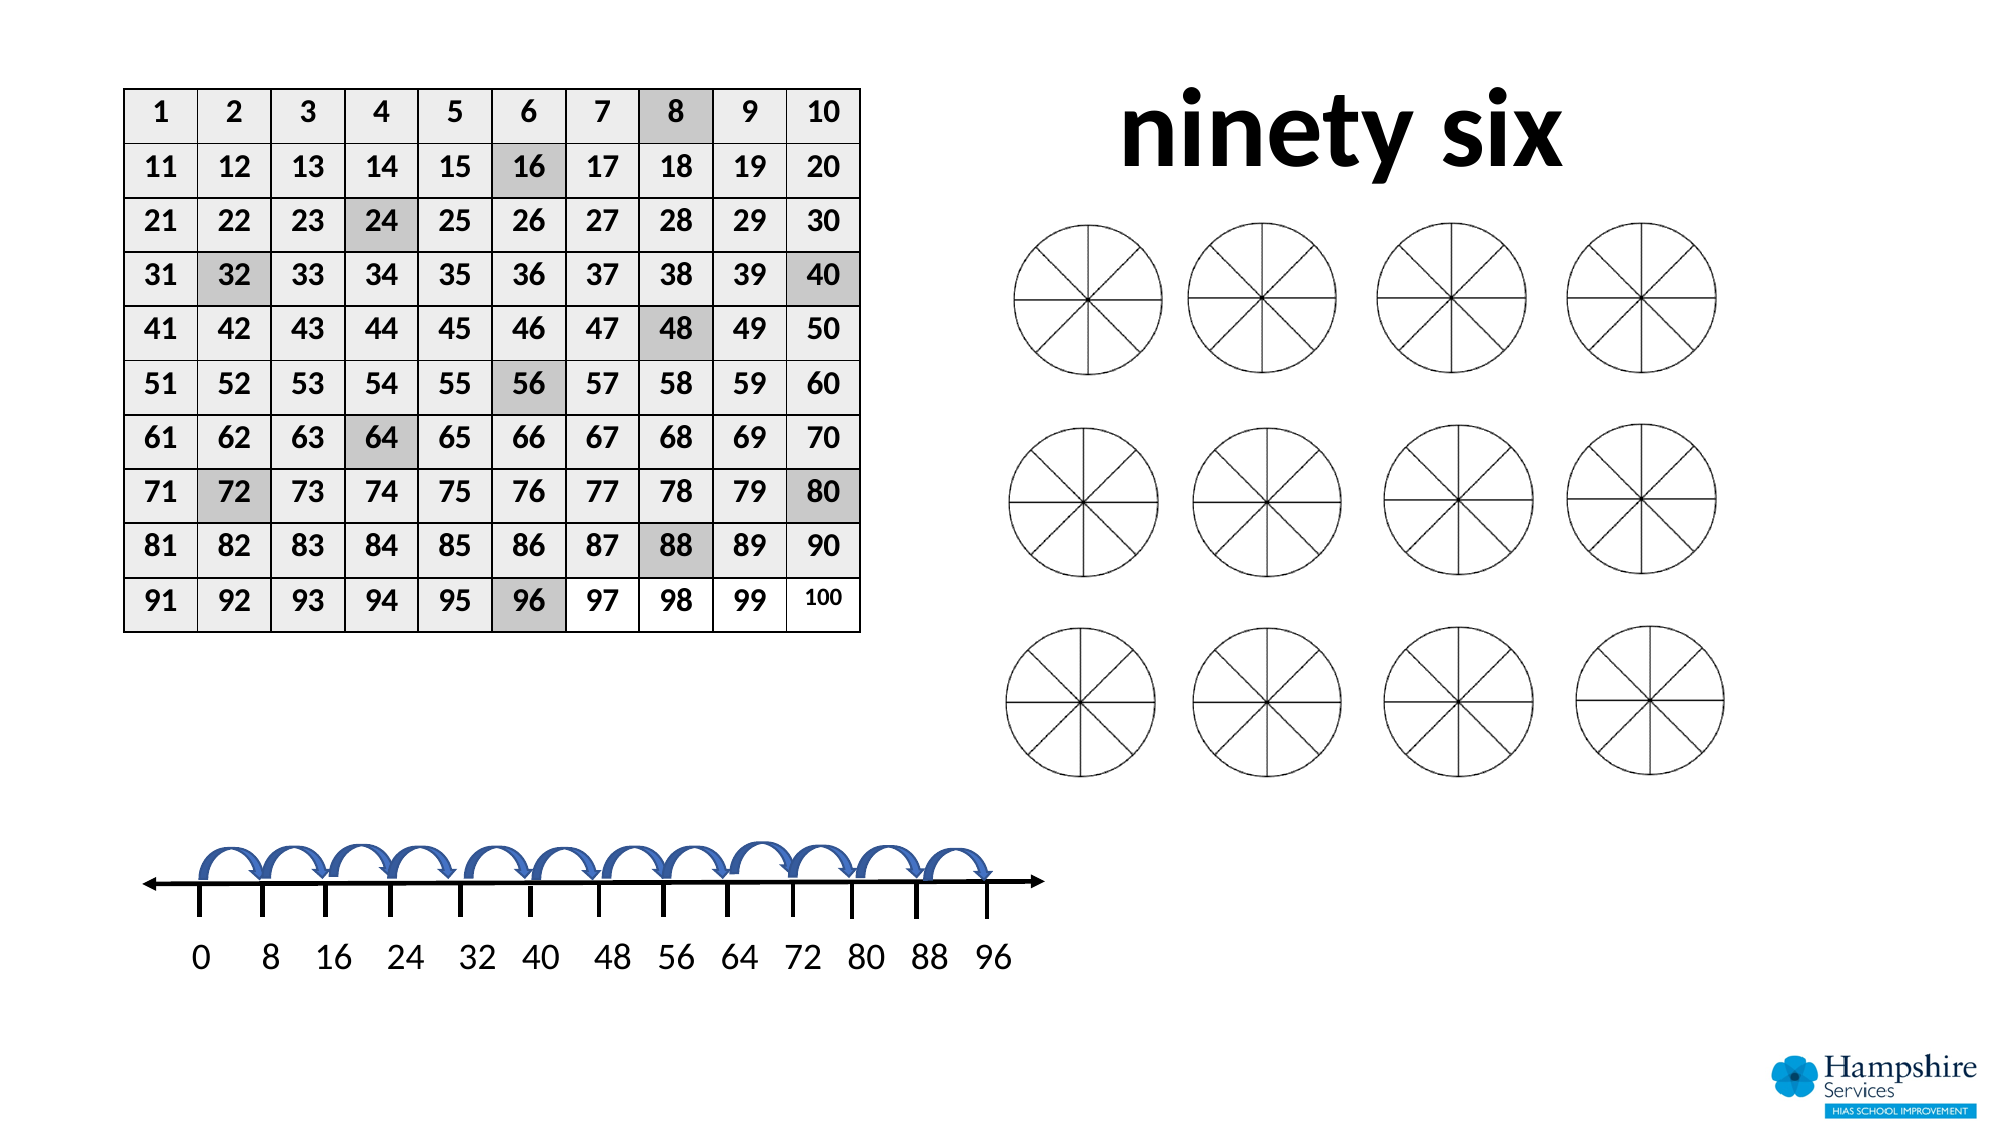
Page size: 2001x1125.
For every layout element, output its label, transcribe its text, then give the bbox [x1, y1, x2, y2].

table_cell 85 [419, 524, 491, 577]
table_cell 62 [198, 416, 270, 468]
table_cell 57 [567, 361, 638, 414]
table_cell 80 [787, 470, 859, 522]
table_cell 27 [567, 199, 638, 251]
text_box [787, 844, 856, 879]
table_cell 77 [567, 470, 638, 522]
table_cell 95 [419, 579, 491, 631]
table_cell 51 [125, 361, 197, 414]
table_cell 96 [493, 579, 565, 631]
table_cell 53 [272, 361, 344, 414]
table_cell 34 [346, 253, 417, 305]
table_cell 44 [346, 307, 417, 360]
table_cell 13 [272, 144, 344, 197]
table_cell 31 [125, 253, 197, 305]
table_cell 72 [198, 470, 270, 522]
table_cell 75 [419, 470, 491, 522]
table_cell 18 [640, 144, 712, 197]
table_cell 91 [125, 579, 197, 631]
text_box [531, 846, 602, 881]
table_cell 22 [198, 199, 270, 251]
table_header 10 [787, 90, 859, 143]
text_box [855, 845, 924, 879]
table_header 5 [419, 90, 491, 143]
table_cell 71 [125, 470, 197, 522]
table_cell 26 [493, 199, 565, 251]
table_cell 74 [346, 470, 417, 522]
table_cell 36 [493, 253, 565, 305]
table_cell 82 [198, 524, 270, 577]
table_cell 49 [714, 307, 786, 360]
table_cell 99 [714, 579, 786, 631]
table_header 7 [567, 90, 638, 143]
table_cell 65 [419, 416, 491, 468]
table_cell 88 [640, 524, 712, 577]
picture [1186, 625, 1346, 778]
text_box [387, 845, 458, 880]
table_header 8 [640, 90, 712, 143]
picture [1560, 421, 1721, 575]
table_cell 83 [272, 524, 344, 577]
table_cell 23 [272, 199, 344, 251]
table_cell 76 [493, 470, 565, 522]
table_cell 81 [125, 524, 197, 577]
table_cell 39 [714, 253, 786, 305]
text_box [923, 847, 994, 881]
table_cell 61 [125, 416, 197, 468]
text_box ninety six [1104, 46, 1581, 197]
table_cell 52 [198, 361, 270, 414]
table_cell 42 [198, 307, 270, 360]
table_cell 69 [714, 416, 786, 468]
table_cell 15 [419, 144, 491, 197]
table_cell 12 [198, 144, 270, 197]
table_cell 50 [787, 307, 859, 360]
picture [1377, 422, 1538, 576]
table_cell 93 [272, 579, 344, 631]
table_header 9 [714, 90, 786, 143]
table_cell 29 [714, 199, 786, 251]
picture [1569, 623, 1729, 776]
table_cell 40 [787, 253, 859, 305]
table_cell 24 [346, 199, 417, 251]
picture [1377, 624, 1538, 778]
table_cell 33 [272, 253, 344, 305]
table_cell 98 [640, 579, 712, 631]
table_cell 89 [714, 524, 786, 577]
text_box [328, 843, 391, 877]
table_cell 70 [787, 416, 859, 468]
table_cell 60 [787, 361, 859, 414]
text_box [729, 841, 792, 875]
text_box [661, 845, 729, 880]
table_cell 41 [125, 307, 197, 360]
table_header 3 [272, 90, 344, 143]
text_box [463, 845, 532, 880]
table_header 4 [346, 90, 417, 143]
table_cell 55 [419, 361, 491, 414]
table_cell 30 [787, 199, 859, 251]
picture [999, 625, 1160, 778]
table_cell 54 [346, 361, 417, 414]
table_cell 43 [272, 307, 344, 360]
text_box [261, 845, 329, 880]
picture [1186, 425, 1346, 578]
table_cell 90 [787, 524, 859, 577]
table_cell 11 [125, 144, 197, 197]
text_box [142, 881, 1045, 986]
table_cell 97 [567, 579, 638, 631]
text_box [601, 845, 664, 879]
picture [1006, 222, 1167, 376]
table_header 1 [125, 90, 197, 143]
table_cell 28 [640, 199, 712, 251]
table_cell 16 [493, 144, 565, 197]
table_cell 56 [493, 361, 565, 414]
table_cell 38 [640, 253, 712, 305]
picture [1761, 1037, 1991, 1125]
table_cell 14 [346, 144, 417, 197]
table_cell 47 [567, 307, 638, 360]
table_cell 68 [640, 416, 712, 468]
table_cell 66 [493, 416, 565, 468]
table_cell 21 [125, 199, 197, 251]
table_cell 58 [640, 361, 712, 414]
table_cell 35 [419, 253, 491, 305]
table_cell 64 [346, 416, 417, 468]
table_cell 79 [714, 470, 786, 522]
table_cell 48 [640, 307, 712, 360]
table_header 2 [198, 90, 270, 143]
table_cell 87 [567, 524, 638, 577]
table_cell 63 [272, 416, 344, 468]
picture [1181, 220, 1341, 374]
table_cell 59 [714, 361, 786, 414]
table_cell 37 [567, 253, 638, 305]
table_cell 17 [567, 144, 638, 197]
table_cell 25 [419, 199, 491, 251]
table_cell 78 [640, 470, 712, 522]
table_cell 84 [346, 524, 417, 577]
table_cell 94 [346, 579, 417, 631]
table_cell 86 [493, 524, 565, 577]
table_cell 92 [198, 579, 270, 631]
table_cell 20 [787, 144, 859, 197]
table_cell 73 [272, 470, 344, 522]
table_cell 19 [714, 144, 786, 197]
table_cell 100 [787, 579, 859, 631]
table_cell 46 [493, 307, 565, 360]
picture [1002, 425, 1163, 578]
table_header 6 [493, 90, 565, 143]
table_cell 32 [198, 253, 270, 305]
picture [1370, 220, 1531, 374]
table_cell 67 [567, 416, 638, 468]
table_cell 45 [419, 307, 491, 360]
text_box [198, 846, 263, 881]
picture [1560, 220, 1721, 374]
